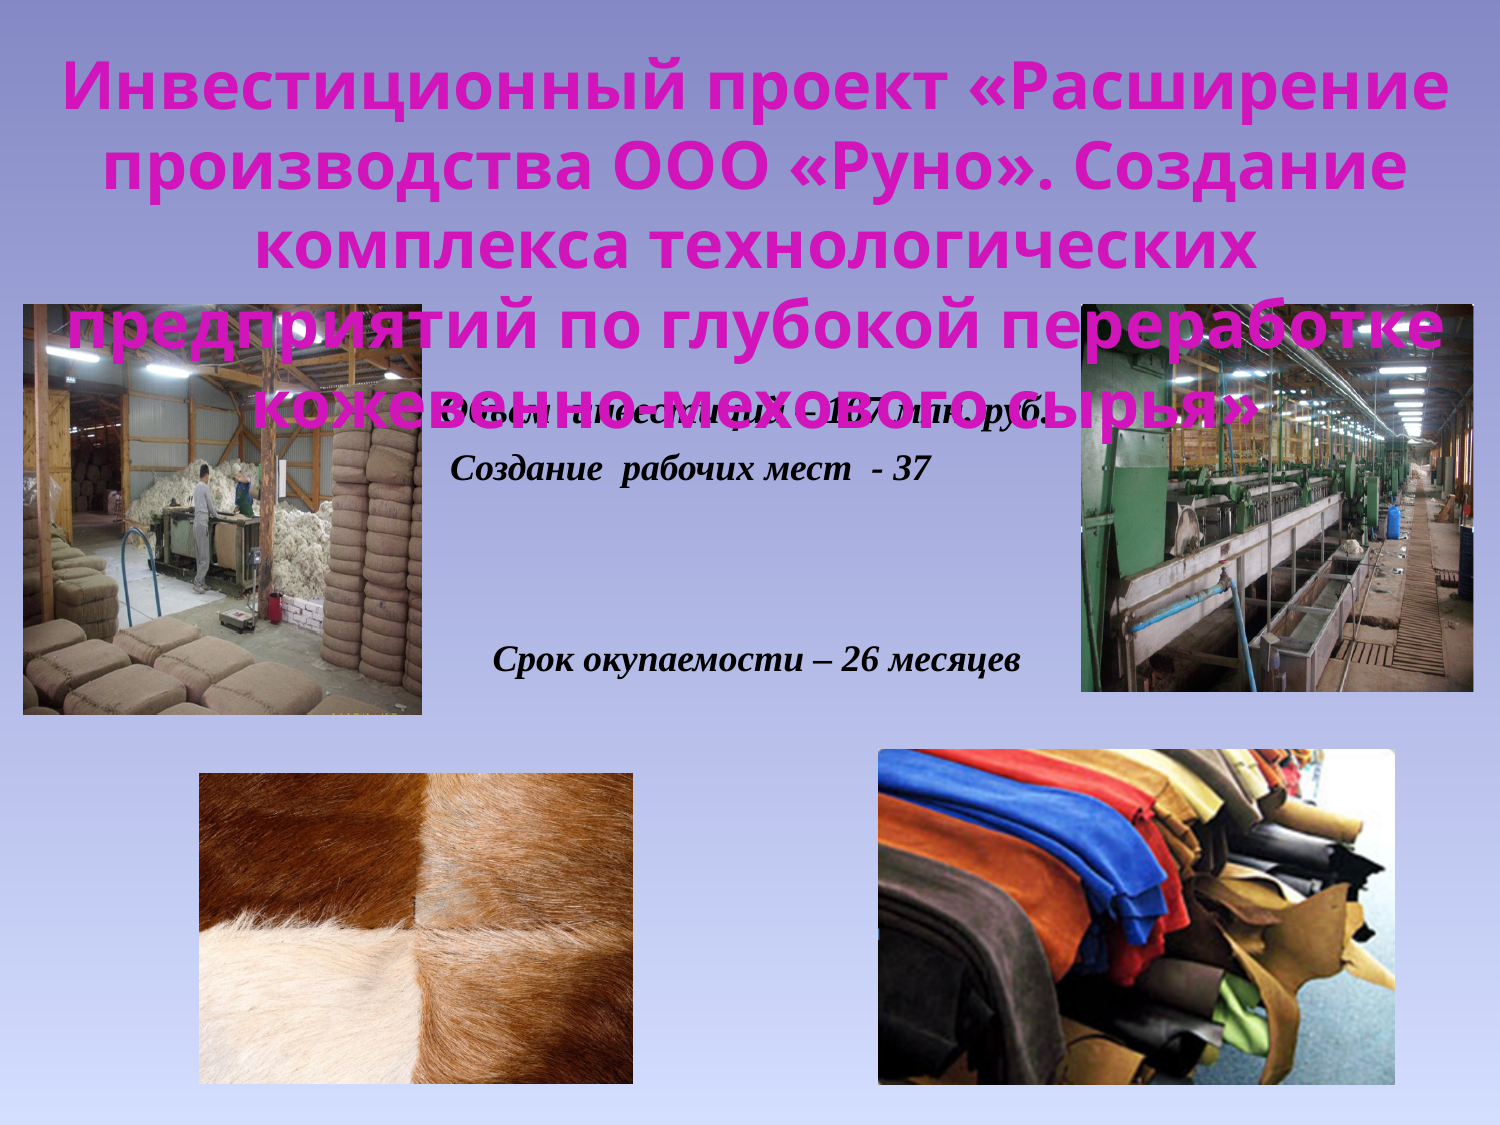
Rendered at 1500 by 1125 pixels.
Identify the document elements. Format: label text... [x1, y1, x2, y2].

picture [23, 304, 423, 716]
picture [878, 749, 1395, 1086]
picture [1081, 304, 1474, 692]
text_box Инвестиционный проект «Расширение производства ООО «Руно». Создание комплекса технологических предприятий по глубокой переработке кожевенно-мехового сырья» [35, 35, 1477, 450]
text_box Объем инвестиций – 107 млн. руб. Создание рабочих мест - 37 [428, 450, 1072, 519]
picture [198, 773, 633, 1084]
text_box Срок окупаемости – 26 месяцев [480, 621, 1034, 697]
